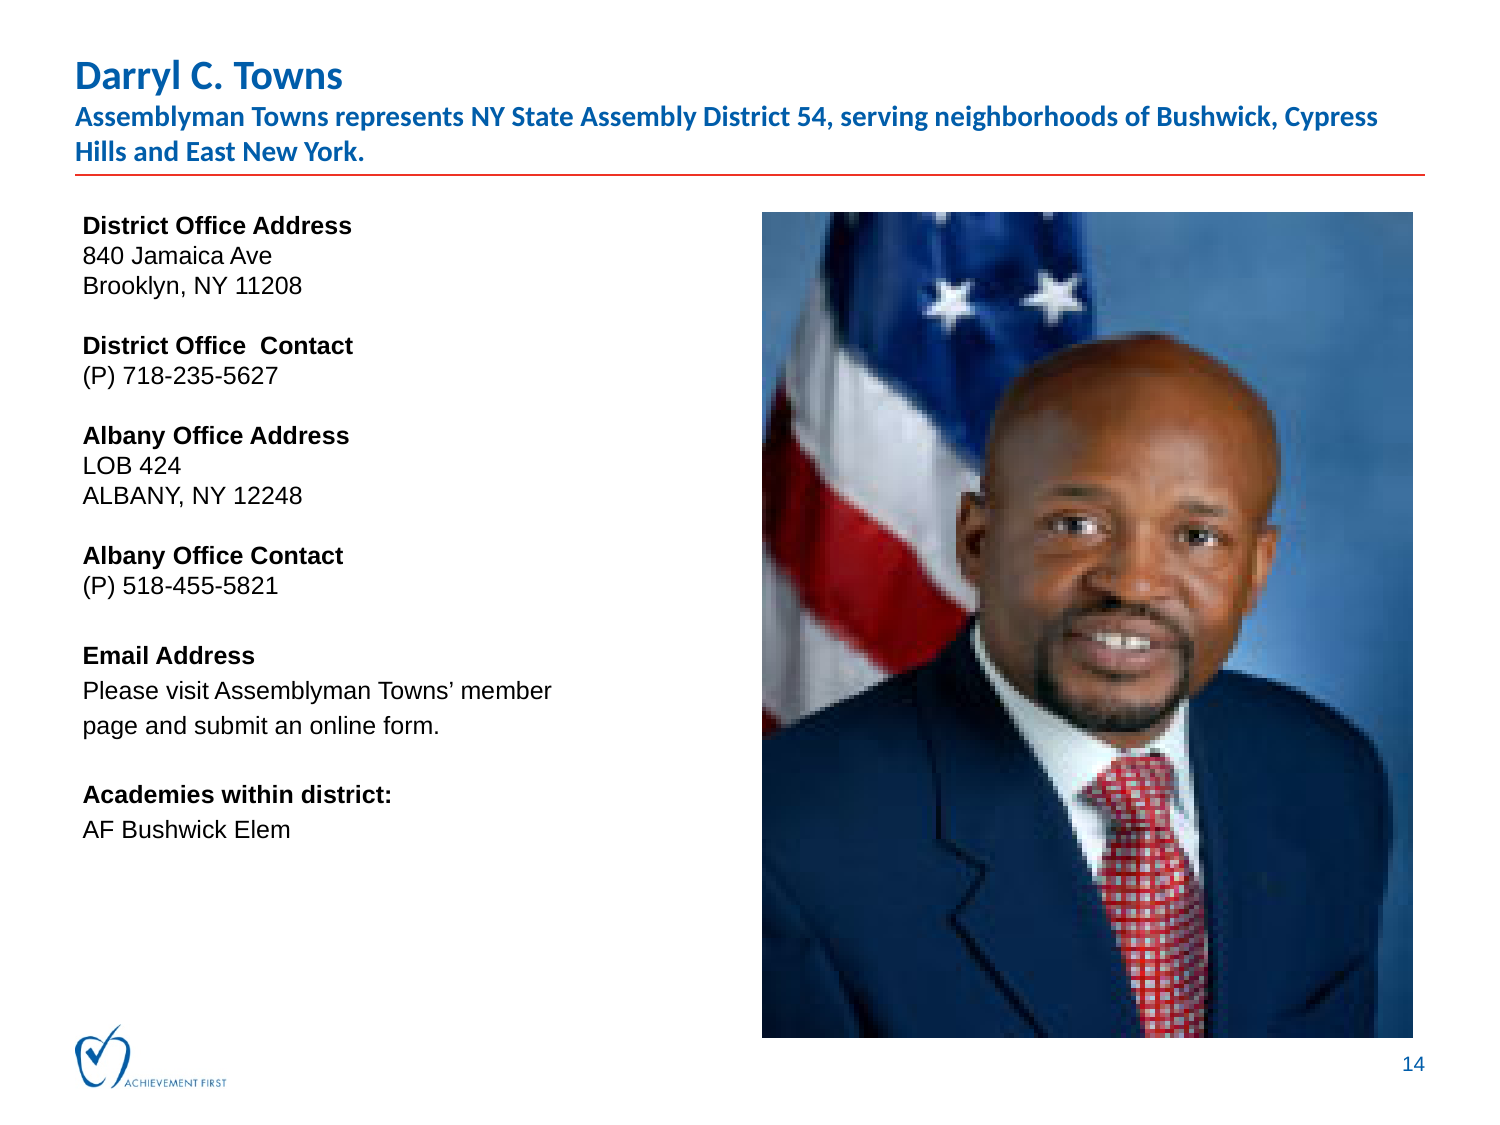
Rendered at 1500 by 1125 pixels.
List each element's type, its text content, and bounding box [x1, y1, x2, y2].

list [762, 212, 1413, 1038]
list District Office Address 840 Jamaica Ave Brooklyn, NY 11208 District Office Contact (P) 718-235-5627 Albany Office Address LOB 424 ALBANY, NY 12248 Albany Office Contact (P) 518-455-5821 Email Address Please visit Assemblyman Towns’ member page and submit an online form. Academies within district: AF Bushwick Elem [37, 187, 826, 1013]
title Darryl C. Towns Assemblyman Towns represents NY State Assembly District 54, serving neighborhoods of Bushwick, Cypress Hills and East New York. [74, 99, 1426, 176]
slide_number 14 [1074, 1024, 1426, 1103]
picture [75, 1024, 227, 1089]
